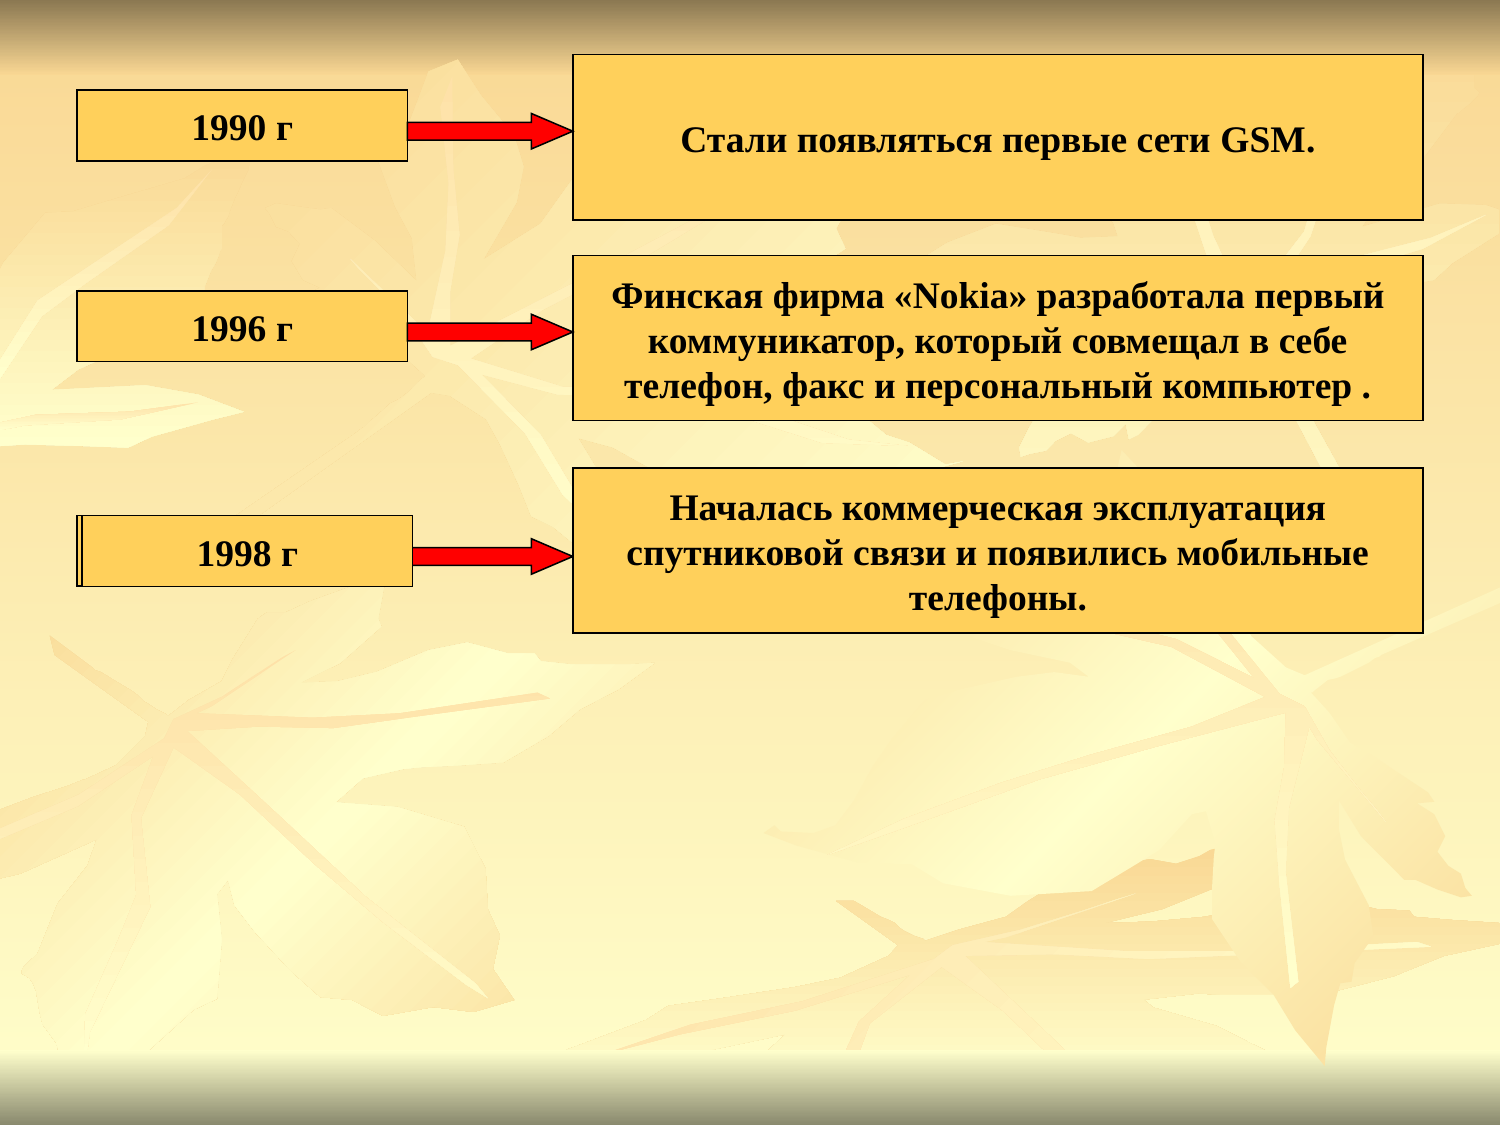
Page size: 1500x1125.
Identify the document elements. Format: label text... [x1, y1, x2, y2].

text_box [407, 113, 573, 149]
text_box Стали появляться первые сети GSM. [572, 54, 1424, 220]
text_box 1990 г [76, 90, 408, 161]
text_box Финская фирма «Nokia» разработала первый коммуникатор, который совмещал в себе телефон, факс и персональный компьютер . [572, 255, 1424, 421]
text_box [407, 314, 573, 350]
text_box 1998 г [81, 515, 413, 587]
text_box 1996 г [76, 290, 408, 362]
text_box 1998 г [76, 515, 81, 587]
text_box [413, 538, 572, 575]
text_box Началась коммерческая эксплуатация спутниковой связи и появились мобильные телефоны. [572, 467, 1424, 634]
